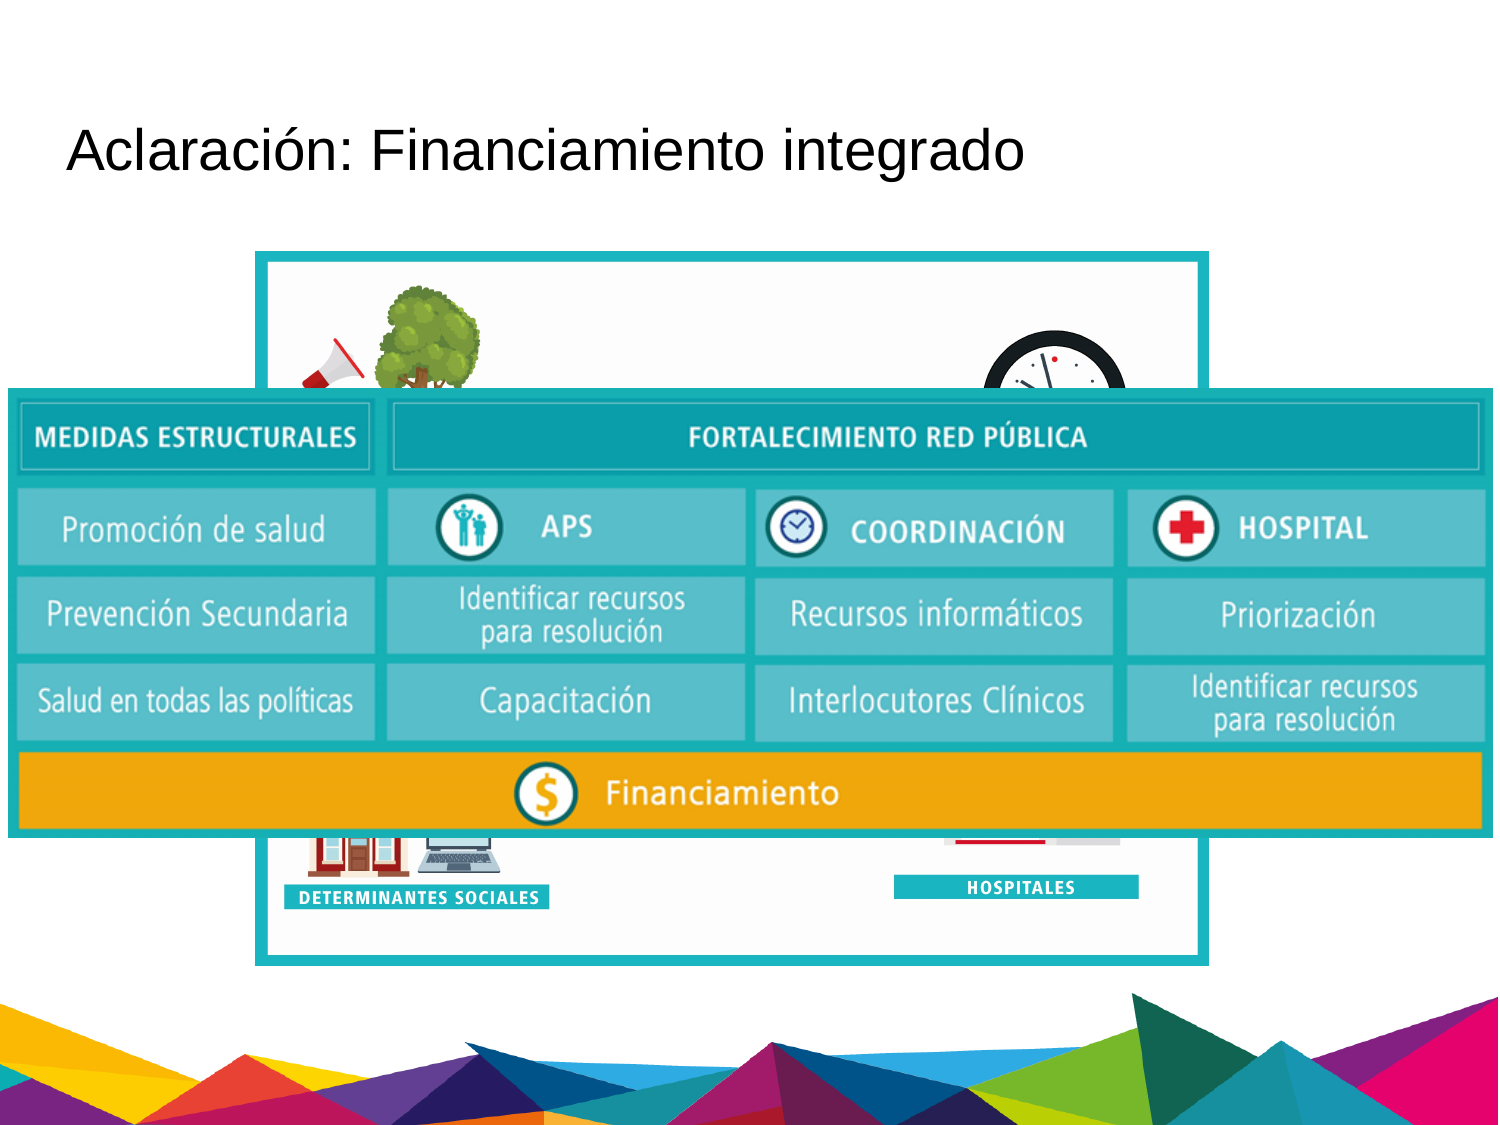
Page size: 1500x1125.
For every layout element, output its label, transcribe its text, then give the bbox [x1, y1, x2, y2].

picture [0, 251, 1500, 1125]
title Aclaración: Financiamiento integrado [51, 97, 1449, 223]
